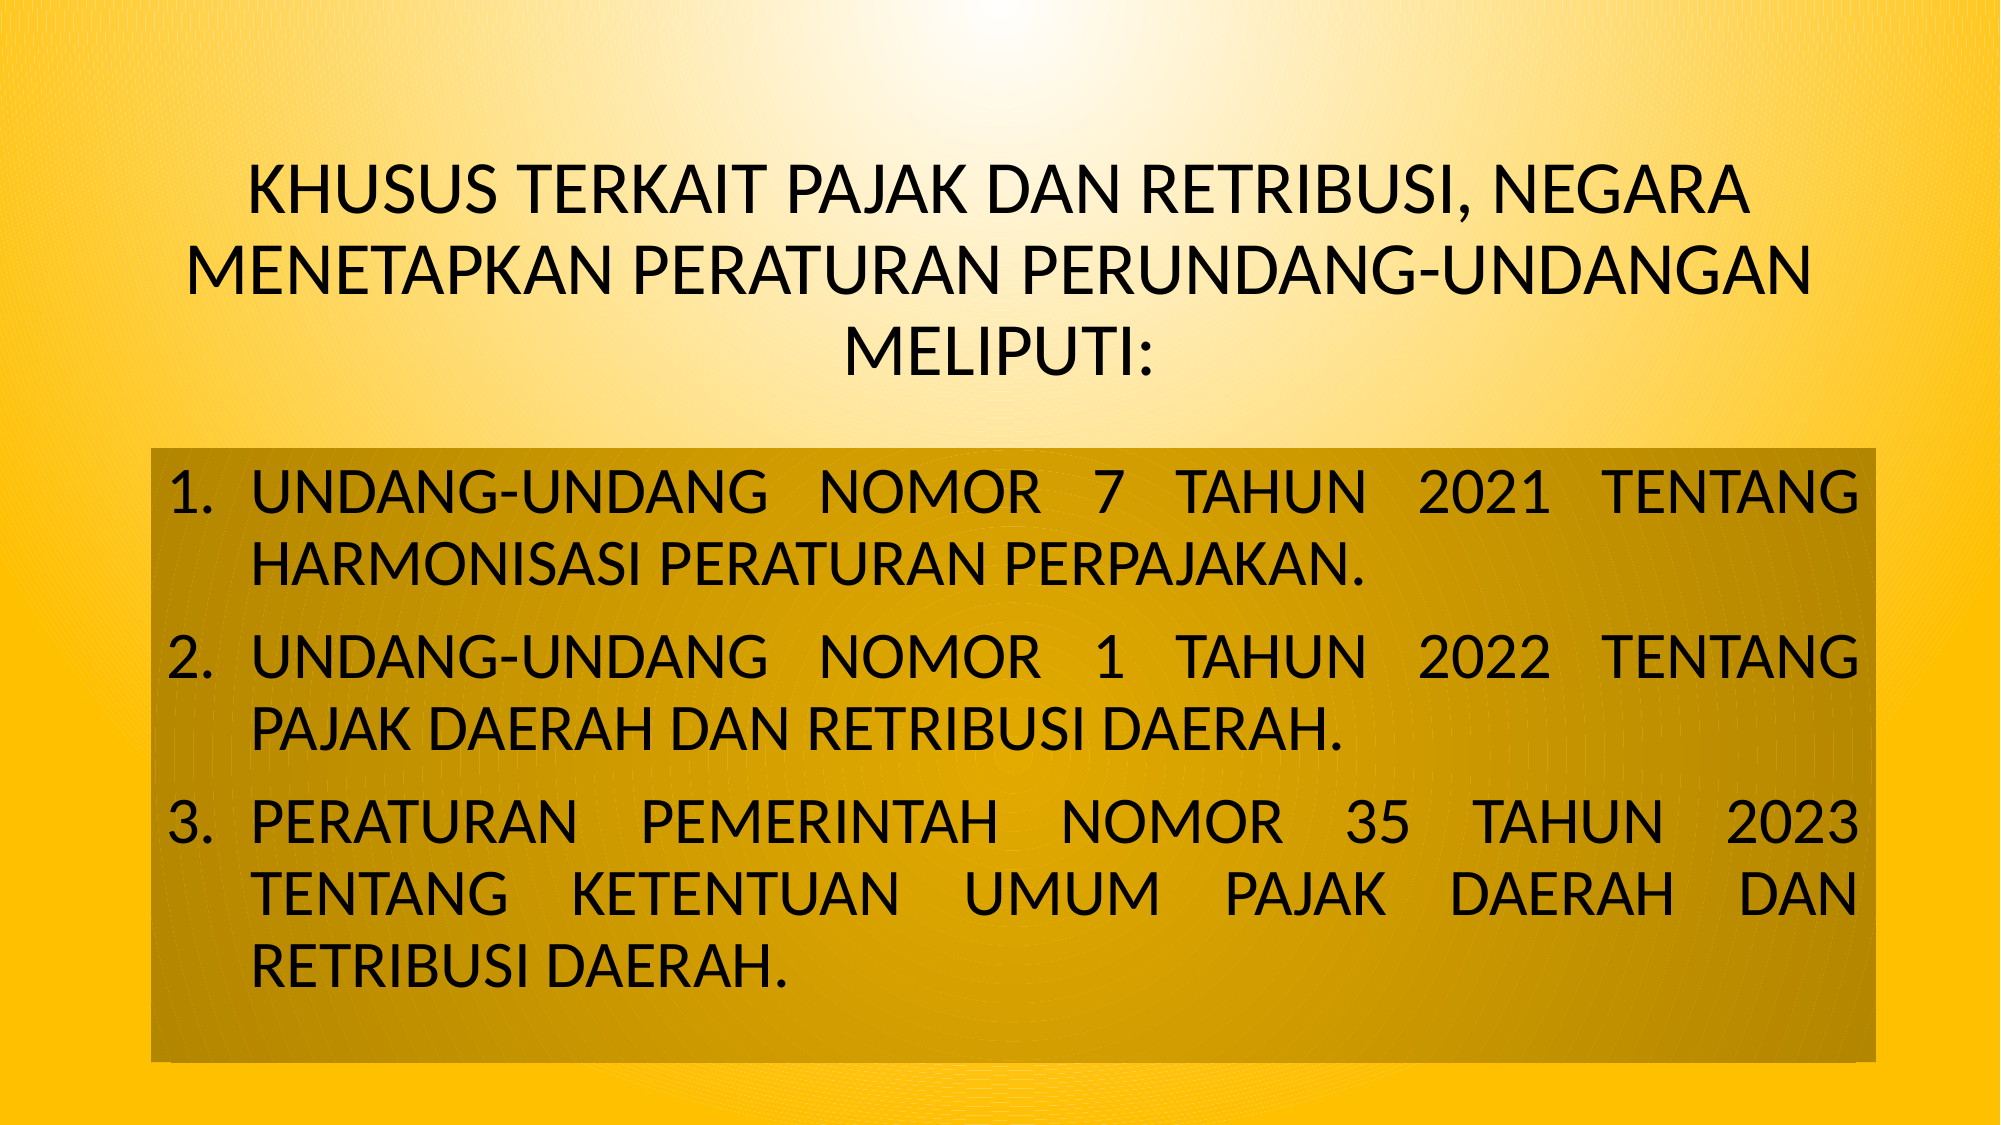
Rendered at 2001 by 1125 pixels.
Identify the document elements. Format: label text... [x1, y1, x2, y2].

list UNDANG-UNDANG NOMOR 7 TAHUN 2021 TENTANG HARMONISASI PERATURAN PERPAJAKAN. UNDANG-UNDANG NOMOR 1 TAHUN 2022 TENTANG PAJAK DAERAH DAN RETRIBUSI DAERAH. PERATURAN PEMERINTAH NOMOR 35 TAHUN 2023 TENTANG KETENTUAN UMUM PAJAK DAERAH DAN RETRIBUSI DAERAH. [151, 448, 1876, 1063]
title KHUSUS TERKAIT PAJAK DAN RETRIBUSI, NEGARA MENETAPKAN PERATURAN PERUNDANG-UNDANGAN MELIPUTI: [137, 140, 1863, 400]
